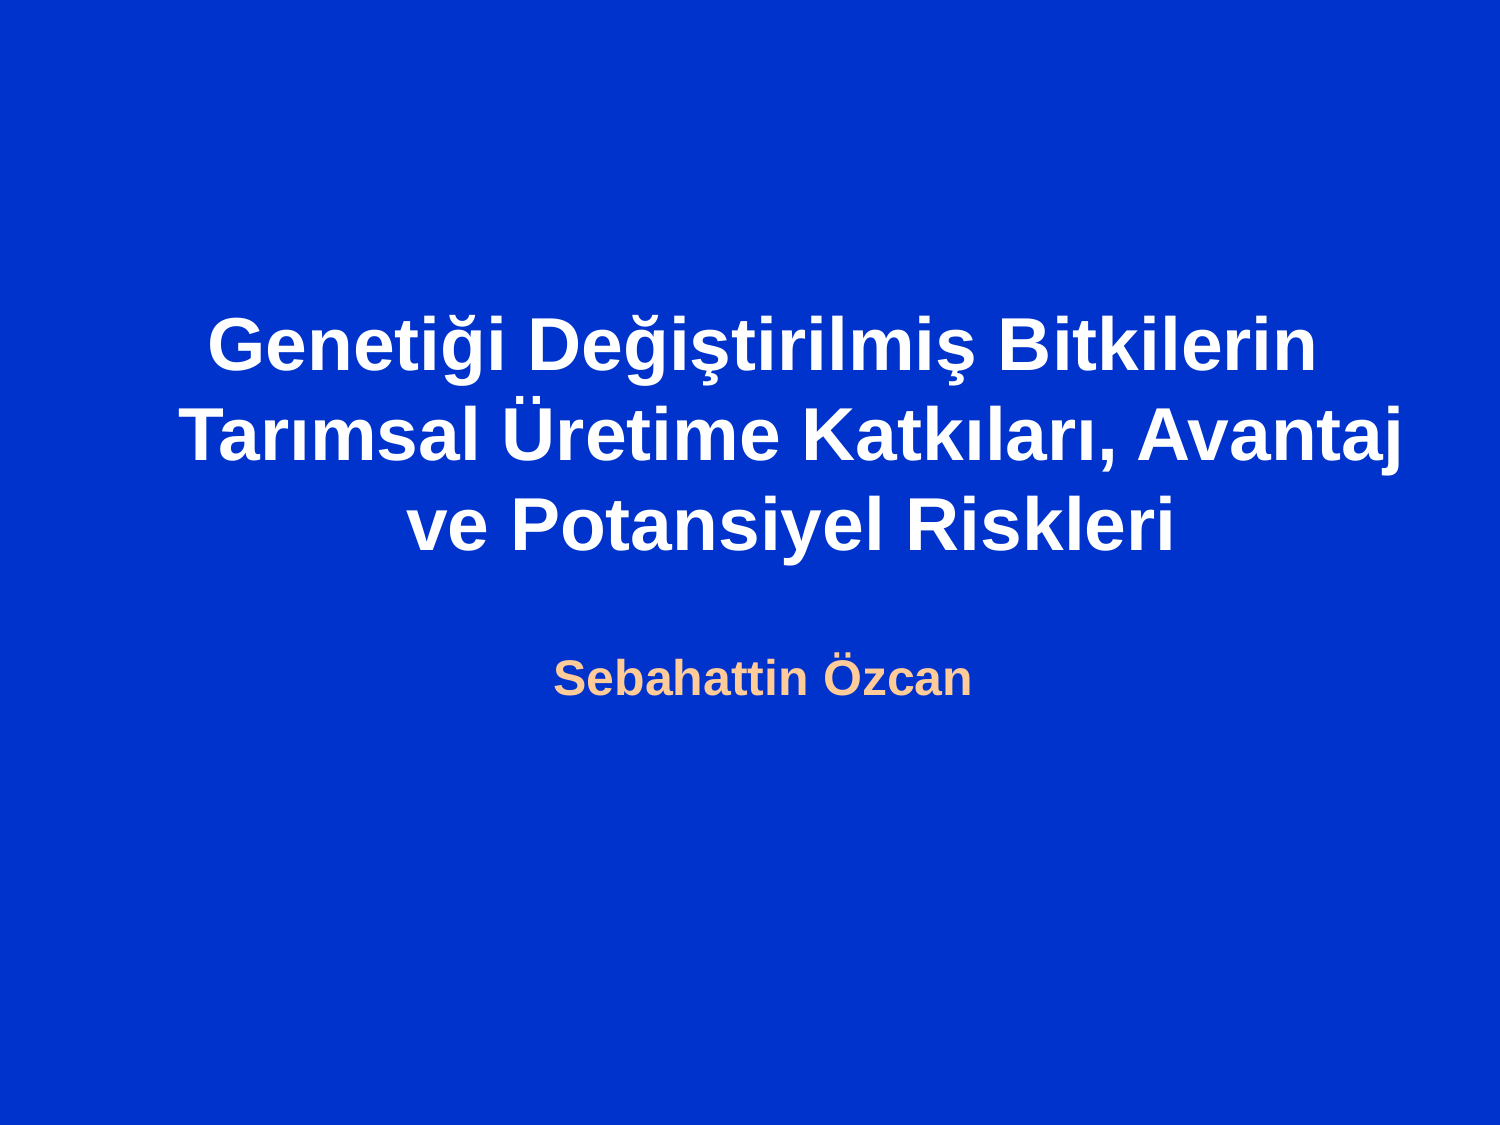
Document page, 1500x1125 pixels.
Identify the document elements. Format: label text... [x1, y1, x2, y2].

list Genetiği Değiştirilmiş Bitkilerin Tarımsal Üretime Katkıları, Avantaj ve Potansiyel Riskleri Sebahattin Özcan [88, 89, 1439, 983]
